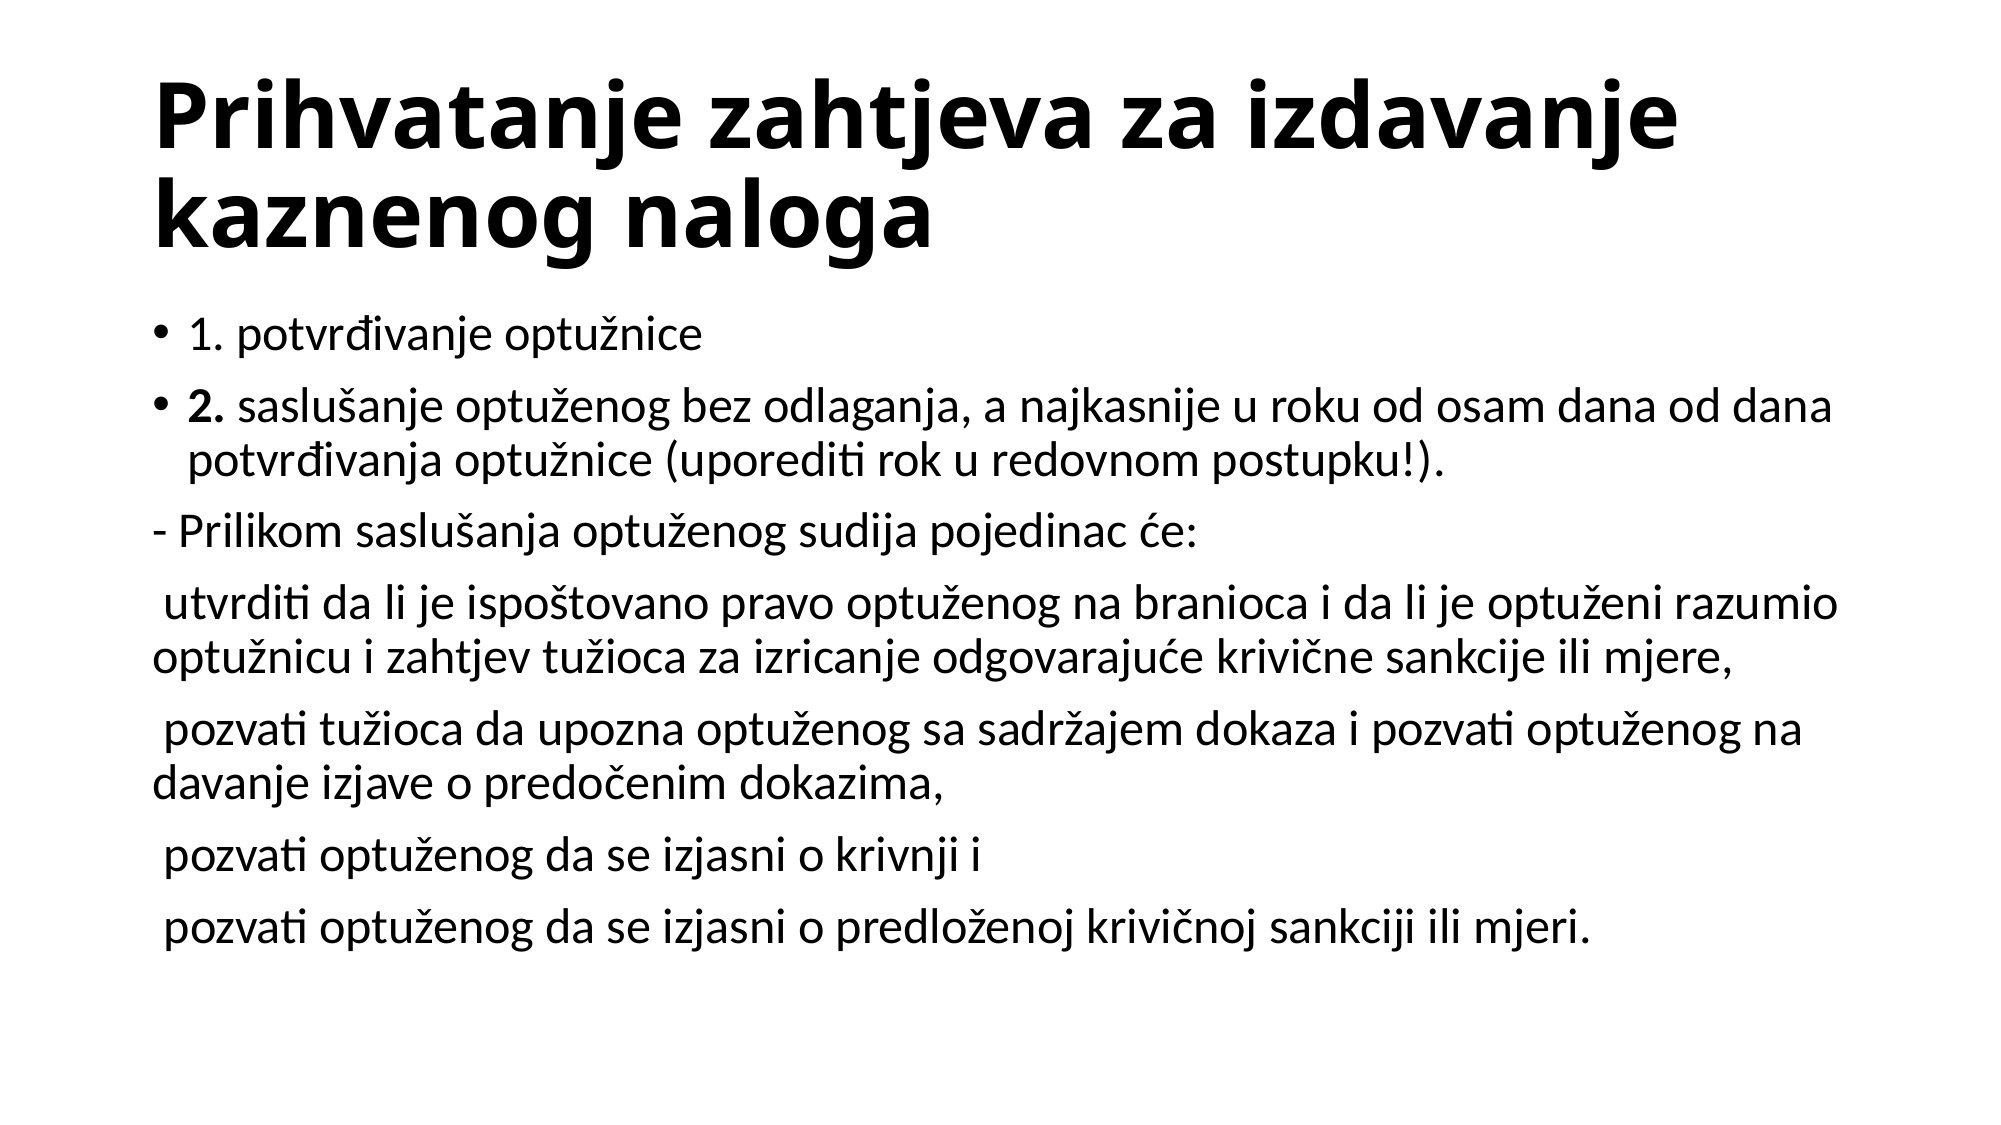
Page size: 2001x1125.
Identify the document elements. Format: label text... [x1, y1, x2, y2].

title Prihvatanje zahtjeva za izdavanje kaznenog naloga [137, 59, 1863, 278]
list 1. potvrđivanje optužnice 2. saslušanje optuženog bez odlaganja, a najkasnije u roku od osam dana od dana potvrđivanja optužnice (uporediti rok u redovnom postupku!). - Prilikom saslušanja optuženog sudija pojedinac će: utvrditi da li je ispoštovano pravo optuženog na branioca i da li je optuženi razumio optužnicu i zahtjev tužioca za izricanje odgovarajuće krivične sankcije ili mjere, pozvati tužioca da upozna optuženog sa sadržajem dokaza i pozvati optuženog na davanje izjave o predočenim dokazima, pozvati optuženog da se izjasni o krivnji i pozvati optuženog da se izjasni o predloženoj krivičnoj sankciji ili mjeri. [137, 299, 1863, 1014]
